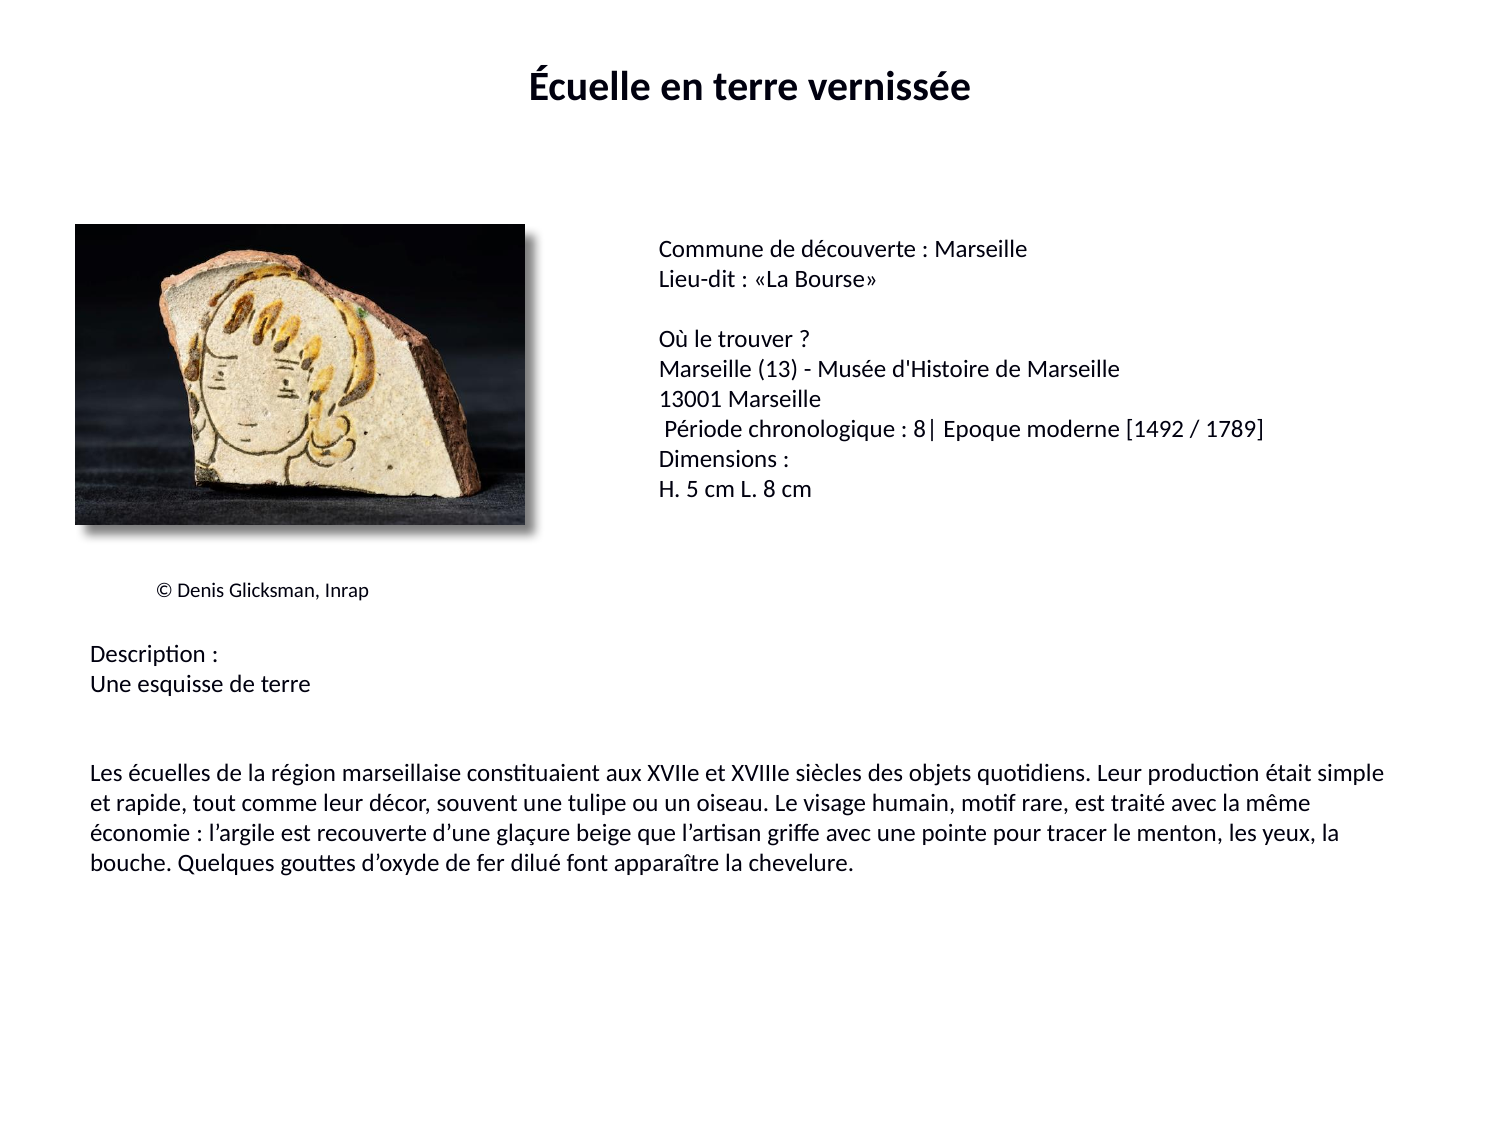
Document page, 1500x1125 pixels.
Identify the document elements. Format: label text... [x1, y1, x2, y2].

text_box Commune de découverte : Marseille Lieu-dit : «La Bourse» Où le trouver ? Marseille (13) - Musée d'Histoire de Marseille 13001 Marseille Période chronologique : 8| Epoque moderne [1492 / 1789] Dimensions : H. 5 cm L. 8 cm [643, 224, 1500, 510]
text_box © Denis Glicksman, Inrap [0, 568, 525, 609]
text_box Écuelle en terre vernissée [374, 51, 1125, 117]
text_box Description : Une esquisse de terre Les écuelles de la région marseillaise constituaient aux XVIIe et XVIIIe siècles des objets quotidiens. Leur production était simple et rapide, tout comme leur décor, souvent une tulipe ou un oiseau. Le visage humain, motif rare, est traité avec la même économie : l’argile est recouverte d’une glaçure beige que l’artisan griffe avec une pointe pour tracer le menton, les yeux, la bouche. Quelques gouttes d’oxyde de fer dilué font apparaître la chevelure. [74, 629, 1425, 885]
picture [74, 224, 526, 526]
